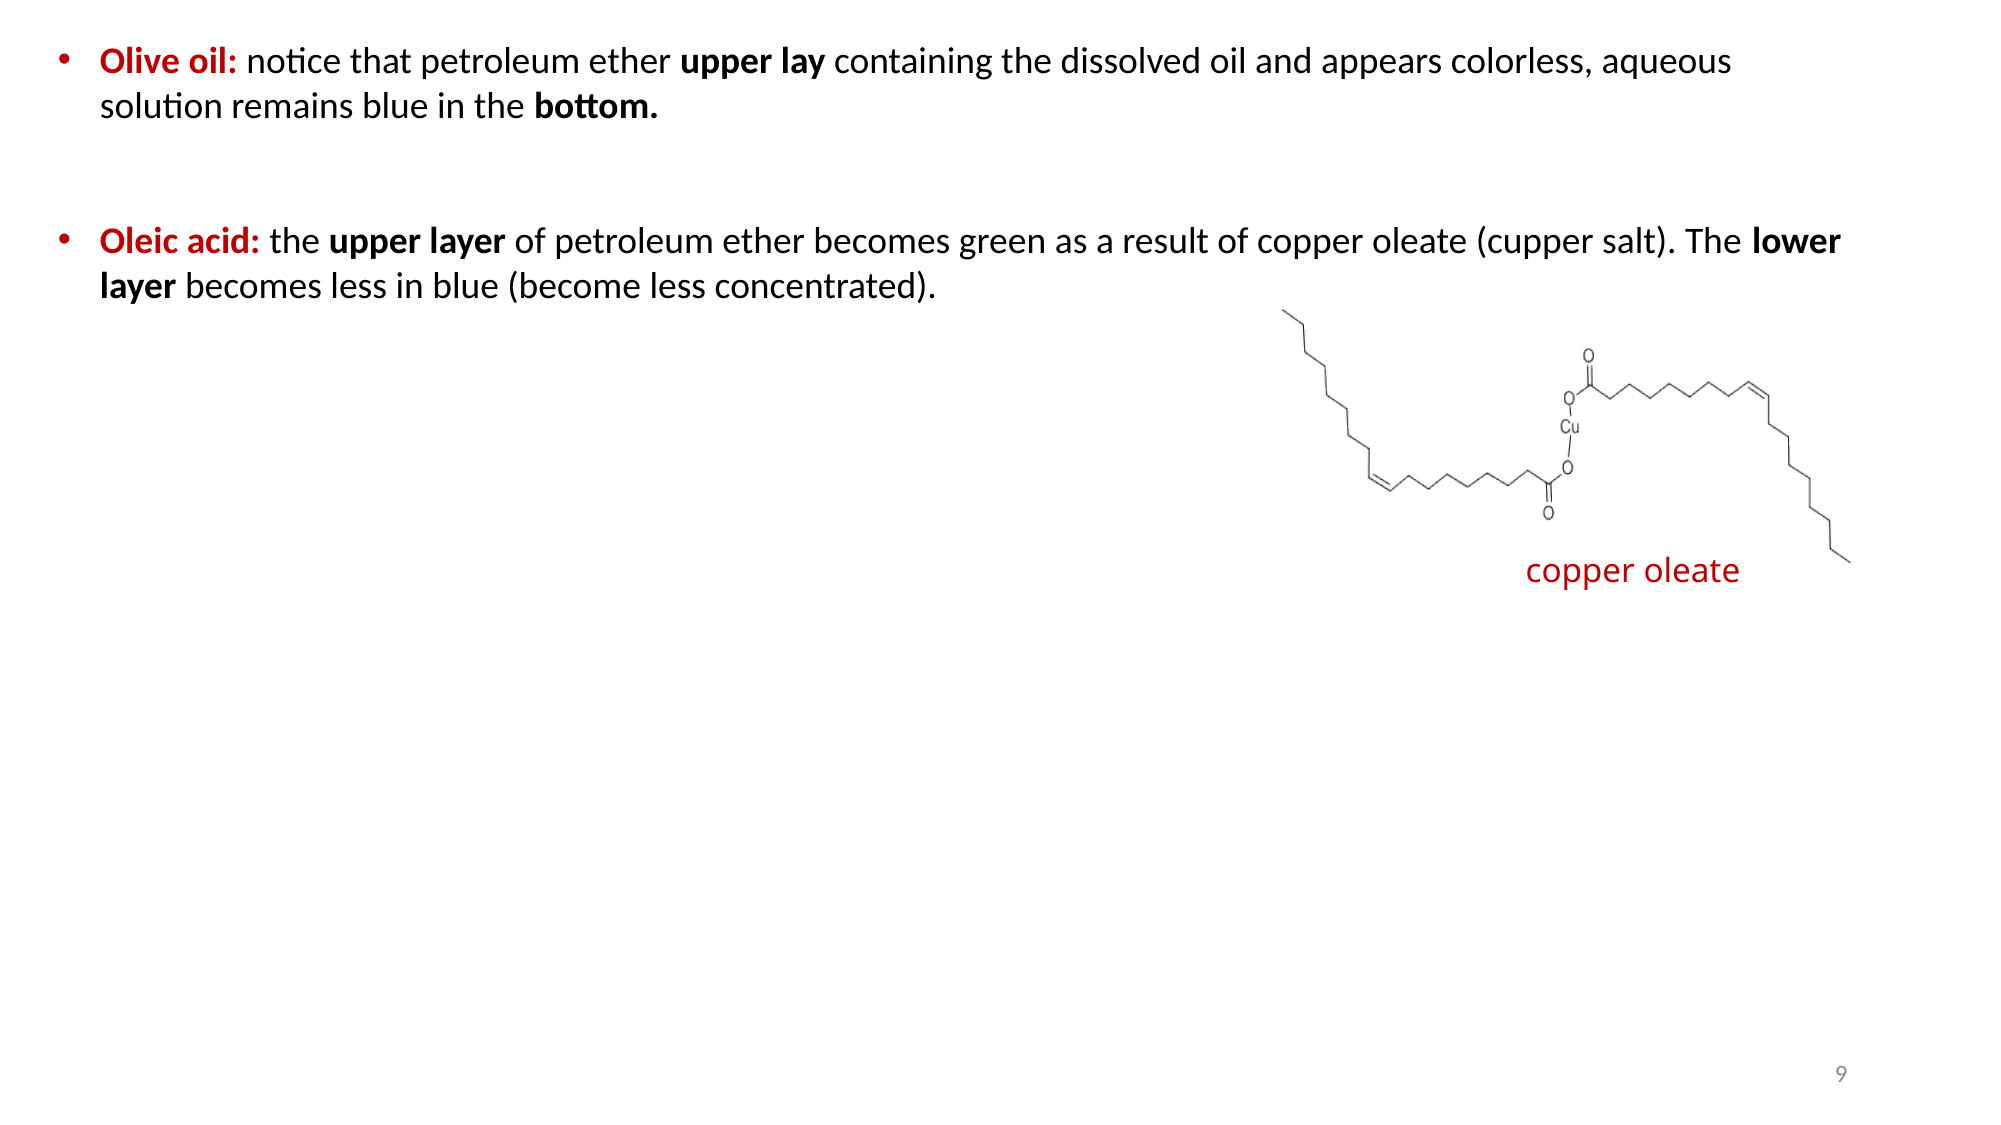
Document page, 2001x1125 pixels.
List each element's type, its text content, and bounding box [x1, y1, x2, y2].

text_box Olive oil: notice that petroleum ether upper lay containing the dissolved oil and appears colorless, aqueous solution remains blue in the bottom. Oleic acid: the upper layer of petroleum ether becomes green as a result of copper oleate (cupper salt). The lower layer becomes less in blue (become less concentrated). [43, 28, 1875, 628]
slide_number 9 [1412, 1042, 1863, 1103]
text_box copper oleate [1510, 568, 1765, 597]
picture [1279, 304, 1854, 568]
